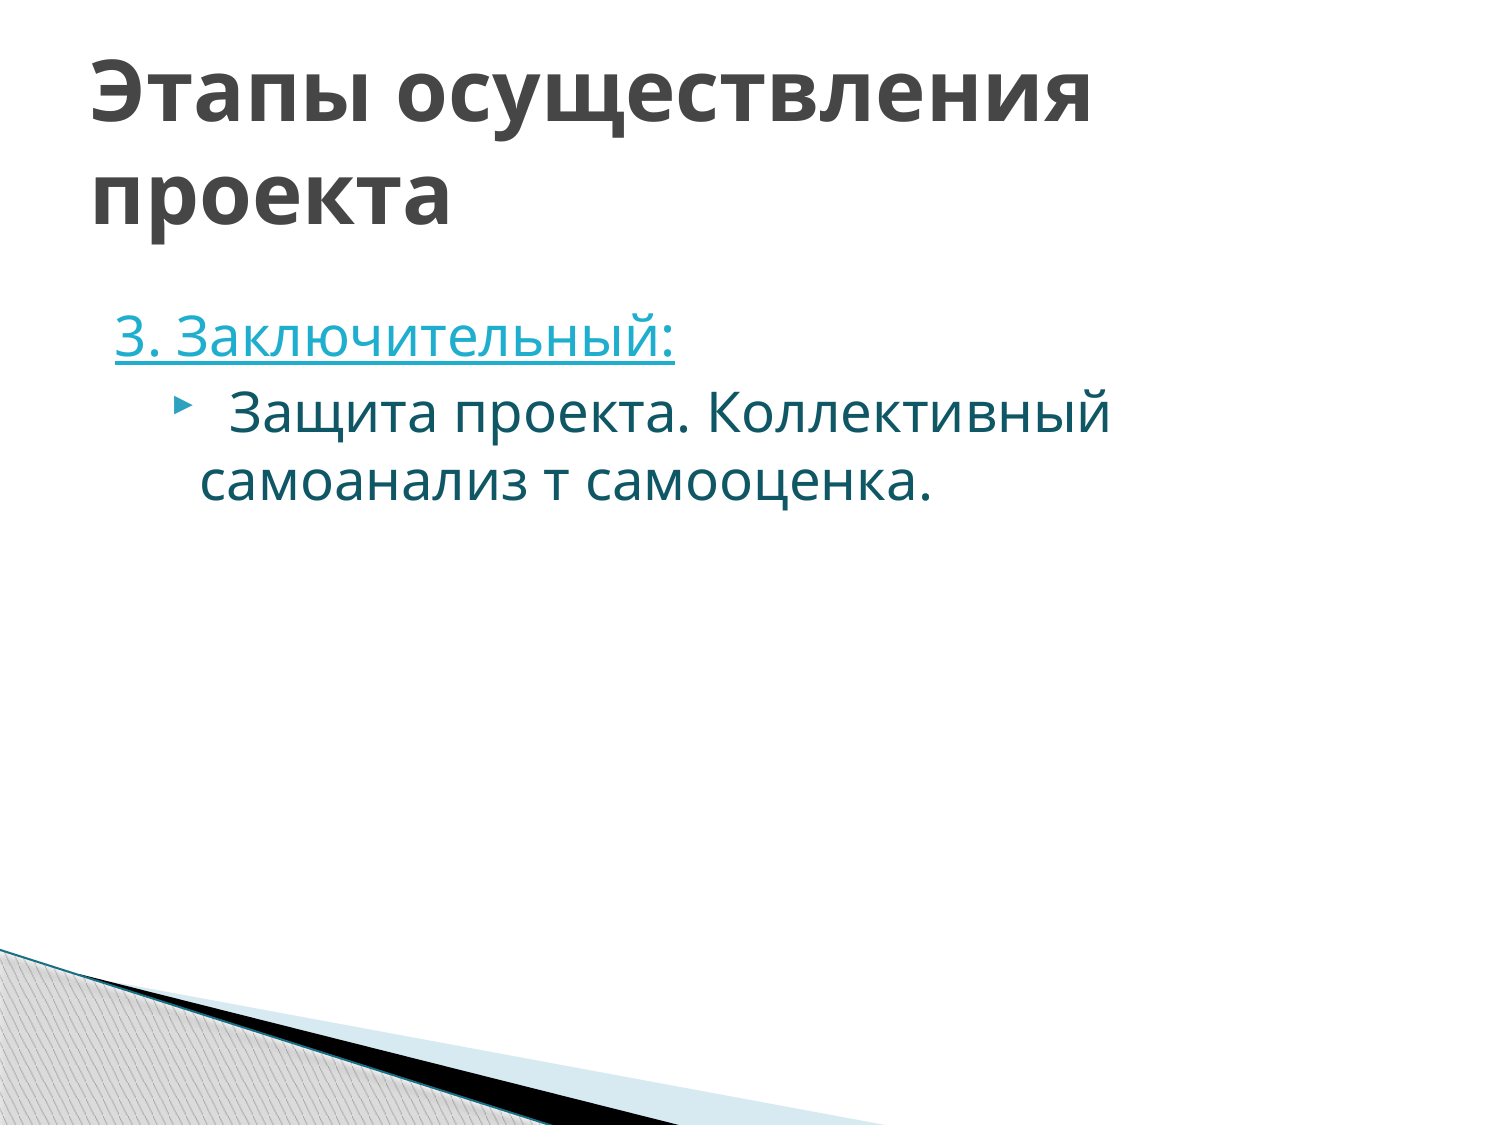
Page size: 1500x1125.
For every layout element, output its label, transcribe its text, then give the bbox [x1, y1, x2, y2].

title Этапы осуществления проекта [75, 45, 1425, 233]
list 3. Заключительный: Защита проекта. Коллективный самоанализ т самооценка. [82, 292, 1432, 1036]
